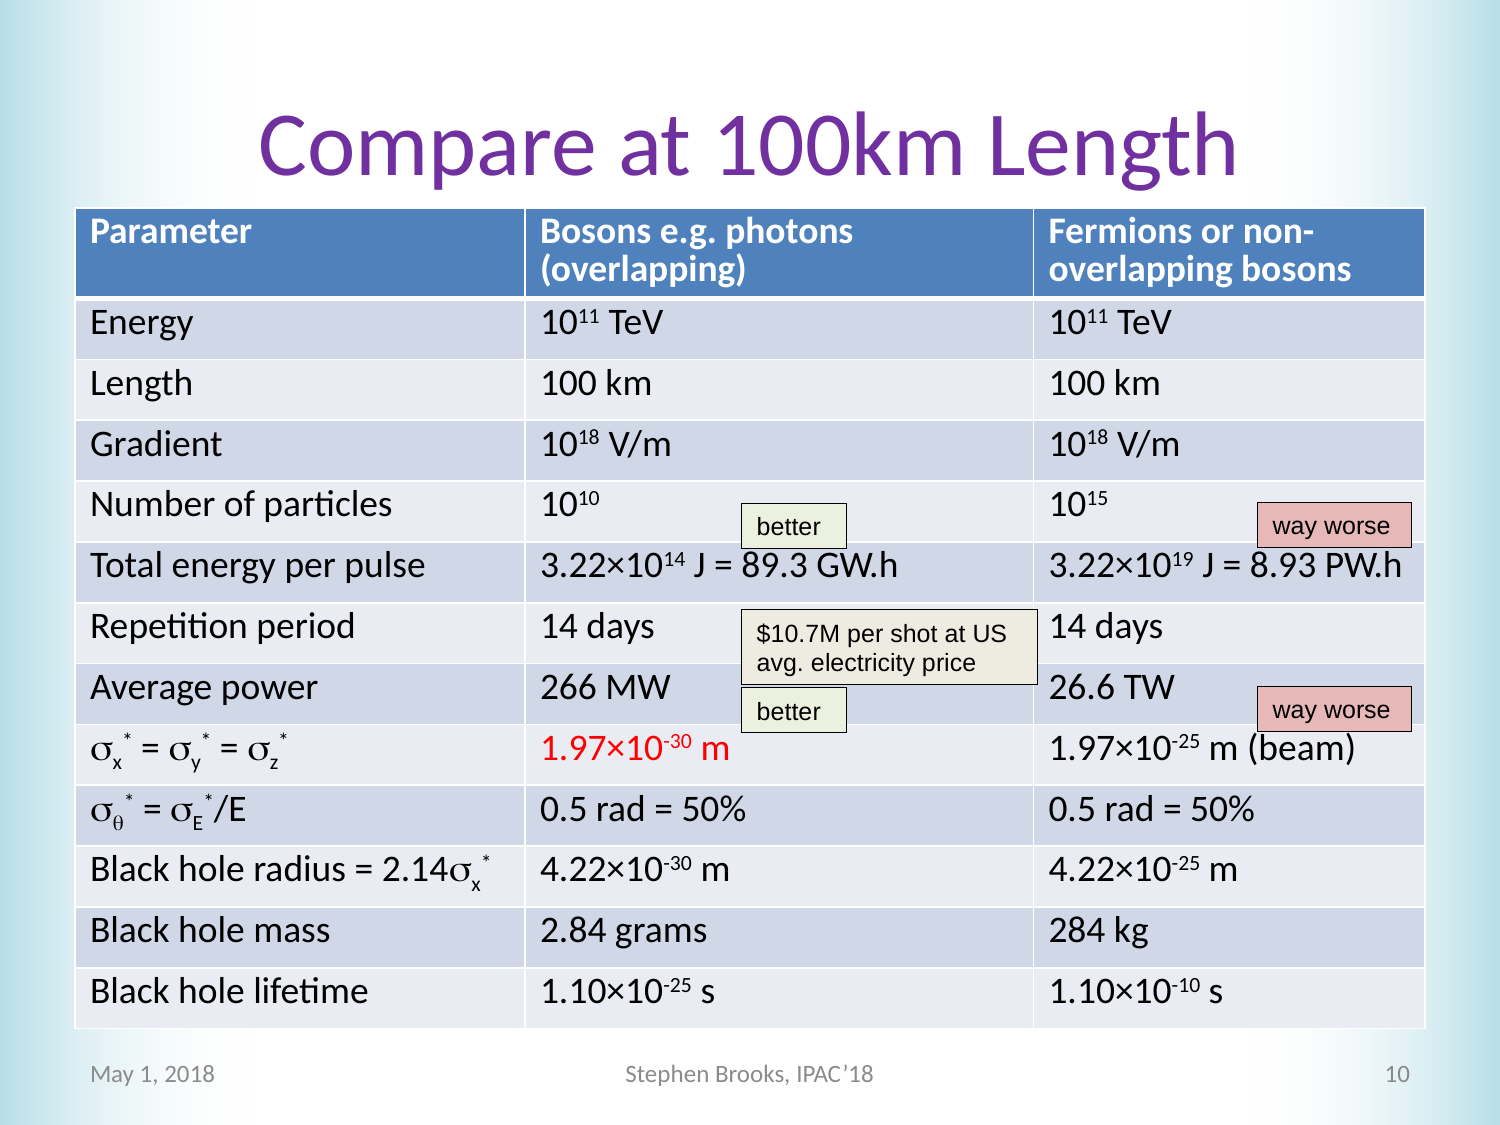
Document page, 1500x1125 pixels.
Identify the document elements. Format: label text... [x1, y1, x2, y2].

table_cell 0.5 rad = 50% [526, 786, 1033, 845]
table_cell 4.22×10-25 m [1034, 847, 1424, 906]
table_cell 1018 V/m [526, 421, 1033, 480]
text_box $10.7M per shot at US avg. electricity price [741, 609, 1038, 685]
table_cell 266 MW [526, 664, 1033, 724]
table_header Parameter [76, 209, 524, 296]
table_cell 1010 [526, 482, 1033, 541]
table_cell Length [76, 360, 524, 419]
table_cell sq* = sE*/E [76, 786, 524, 845]
table_cell Number of particles [76, 482, 524, 541]
table_cell 100 km [526, 360, 1033, 419]
table_cell 1.97×10-25 m (beam) [1034, 725, 1424, 784]
table_cell 1011 TeV [526, 301, 1033, 359]
table_cell 3.22×1019 J = 8.93 PW.h [1034, 543, 1424, 602]
table_cell Energy [76, 301, 524, 359]
text_box way worse [1257, 502, 1412, 548]
table_cell 1.97×10-30 m [526, 725, 1033, 784]
table_cell Gradient [76, 421, 524, 480]
table_header Bosons e.g. photons (overlapping) [526, 209, 1033, 296]
table_cell 2.84 grams [526, 908, 1033, 967]
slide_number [75, 1042, 425, 1103]
table_cell 284 kg [1034, 908, 1424, 967]
table_cell 3.22×1014 J = 89.3 GW.h [526, 543, 1033, 602]
text_box way worse [1257, 686, 1412, 732]
table_cell 100 km [1034, 360, 1424, 419]
table_cell 14 days [1034, 604, 1424, 663]
table_cell 4.22×10-30 m [526, 847, 1033, 906]
text_box better [741, 503, 847, 549]
table_cell Average power [76, 664, 524, 724]
table_cell Repetition period [76, 604, 524, 663]
title Compare at 100km Length [75, 45, 1425, 207]
table_cell Black hole radius = 2.14sx* [76, 847, 524, 906]
text_box better [741, 687, 847, 733]
table_cell sx* = sy* = sz* [76, 725, 524, 784]
table_cell Black hole mass [76, 908, 524, 967]
table_cell 14 days [526, 604, 1033, 663]
table_cell 0.5 rad = 50% [1034, 786, 1424, 845]
slide_number 10 [1074, 1042, 1425, 1103]
table_cell 1011 TeV [1034, 301, 1424, 359]
table_cell Black hole lifetime [76, 969, 524, 1028]
table_cell 1.10×10-10 s [1034, 969, 1424, 1028]
footer Stephen Brooks, IPAC’18 [512, 1042, 988, 1103]
table_header Fermions or non-overlapping bosons [1034, 209, 1424, 296]
table_cell 26.6 TW [1034, 664, 1424, 724]
table_cell Total energy per pulse [76, 543, 524, 602]
table_cell 1.10×10-25 s [526, 969, 1033, 1028]
table_cell 1018 V/m [1034, 421, 1424, 480]
table_cell 1015 [1034, 482, 1424, 541]
